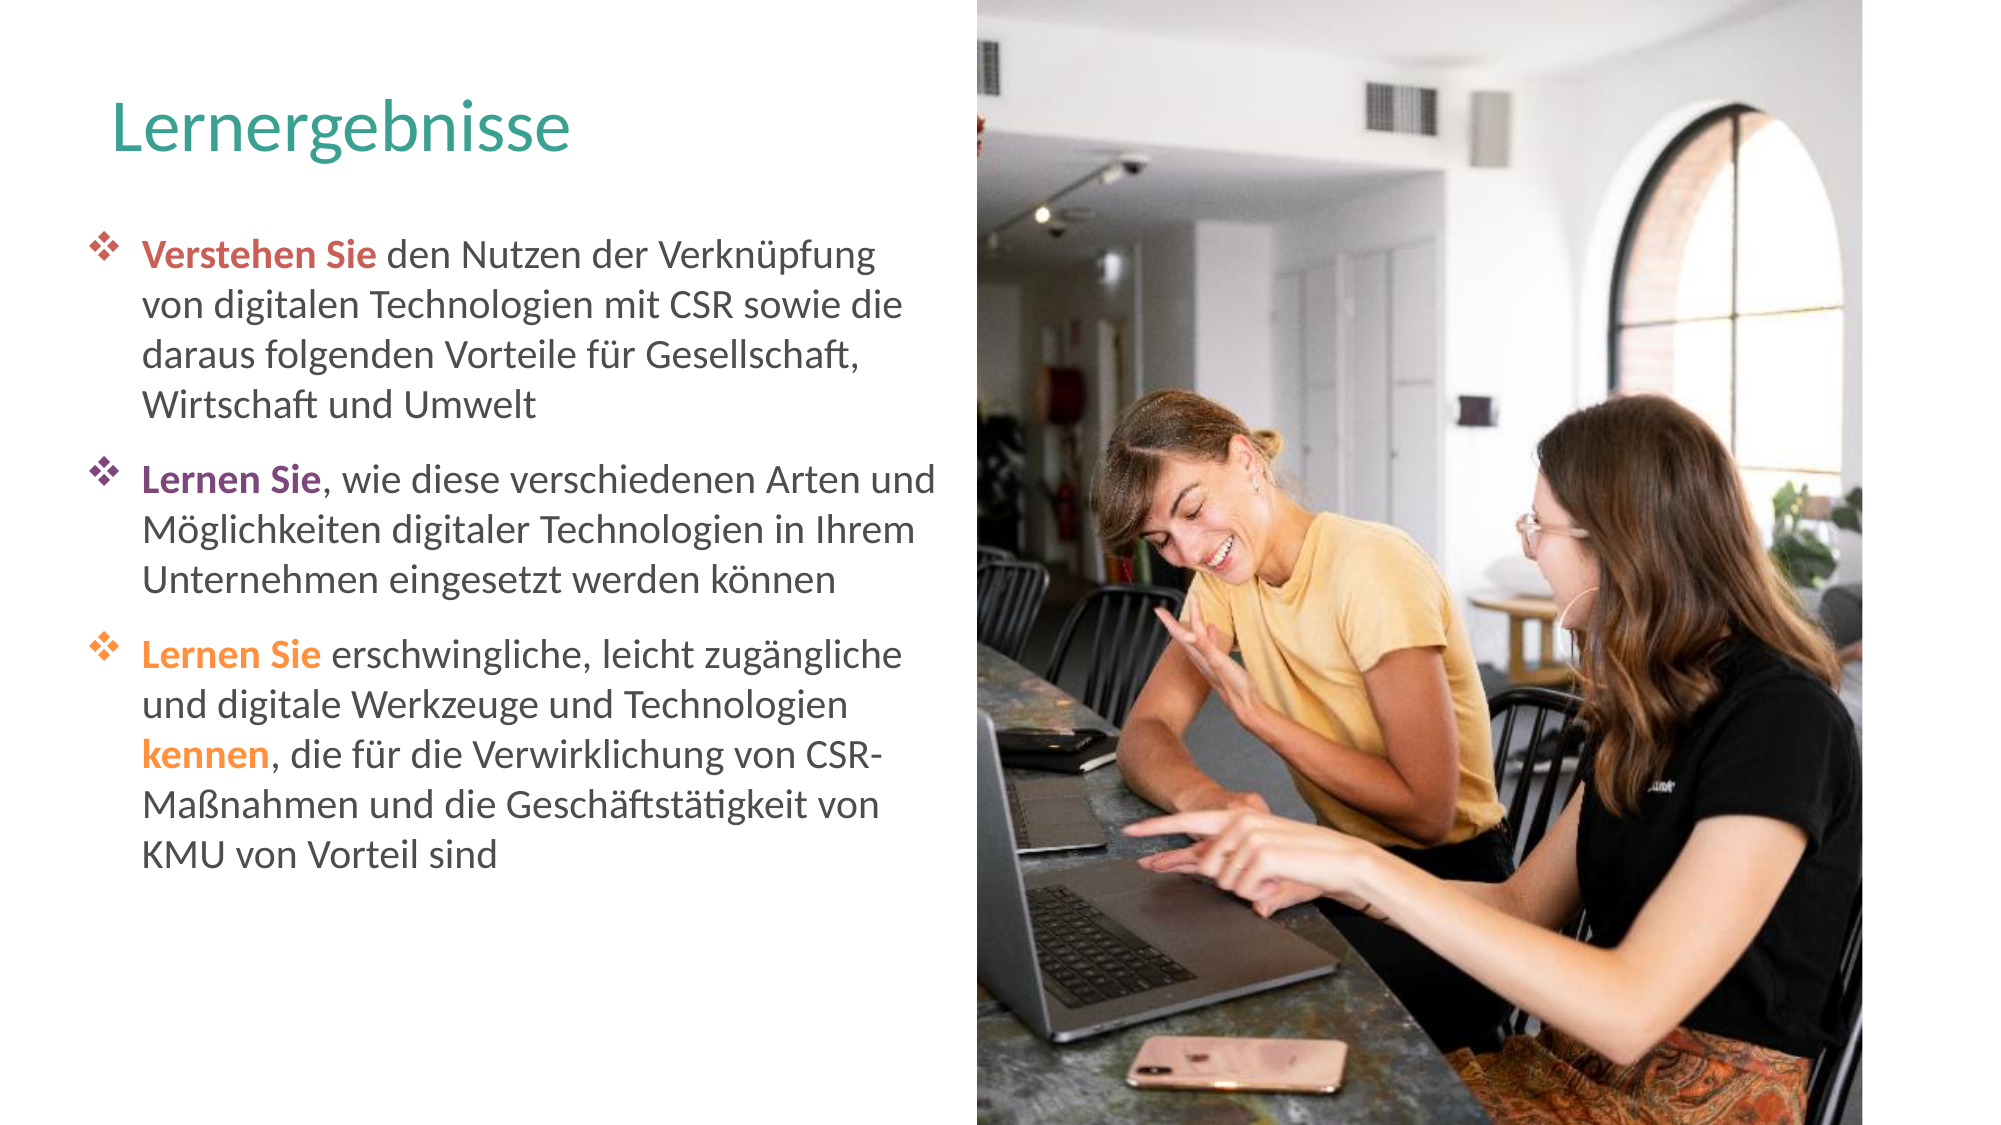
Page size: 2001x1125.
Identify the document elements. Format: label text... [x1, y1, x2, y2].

picture [977, 0, 1863, 1125]
list Verstehen Sie den Nutzen der Verknüpfung von digitalen Technologien mit CSR sowie die daraus folgenden Vorteile für Gesellschaft, Wirtschaft und Umwelt Lernen Sie, wie diese verschiedenen Arten und Möglichkeiten digitaler Technologien in Ihrem Unternehmen eingesetzt werden können Lernen Sie erschwingliche, leicht zugängliche und digitale Werkzeuge und Technologien kennen, die für die Verwirklichung von CSR-Maßnahmen und die Geschäftstätigkeit von KMU von Vorteil sind [70, 218, 956, 998]
list Lernergebnisse [96, 89, 871, 186]
